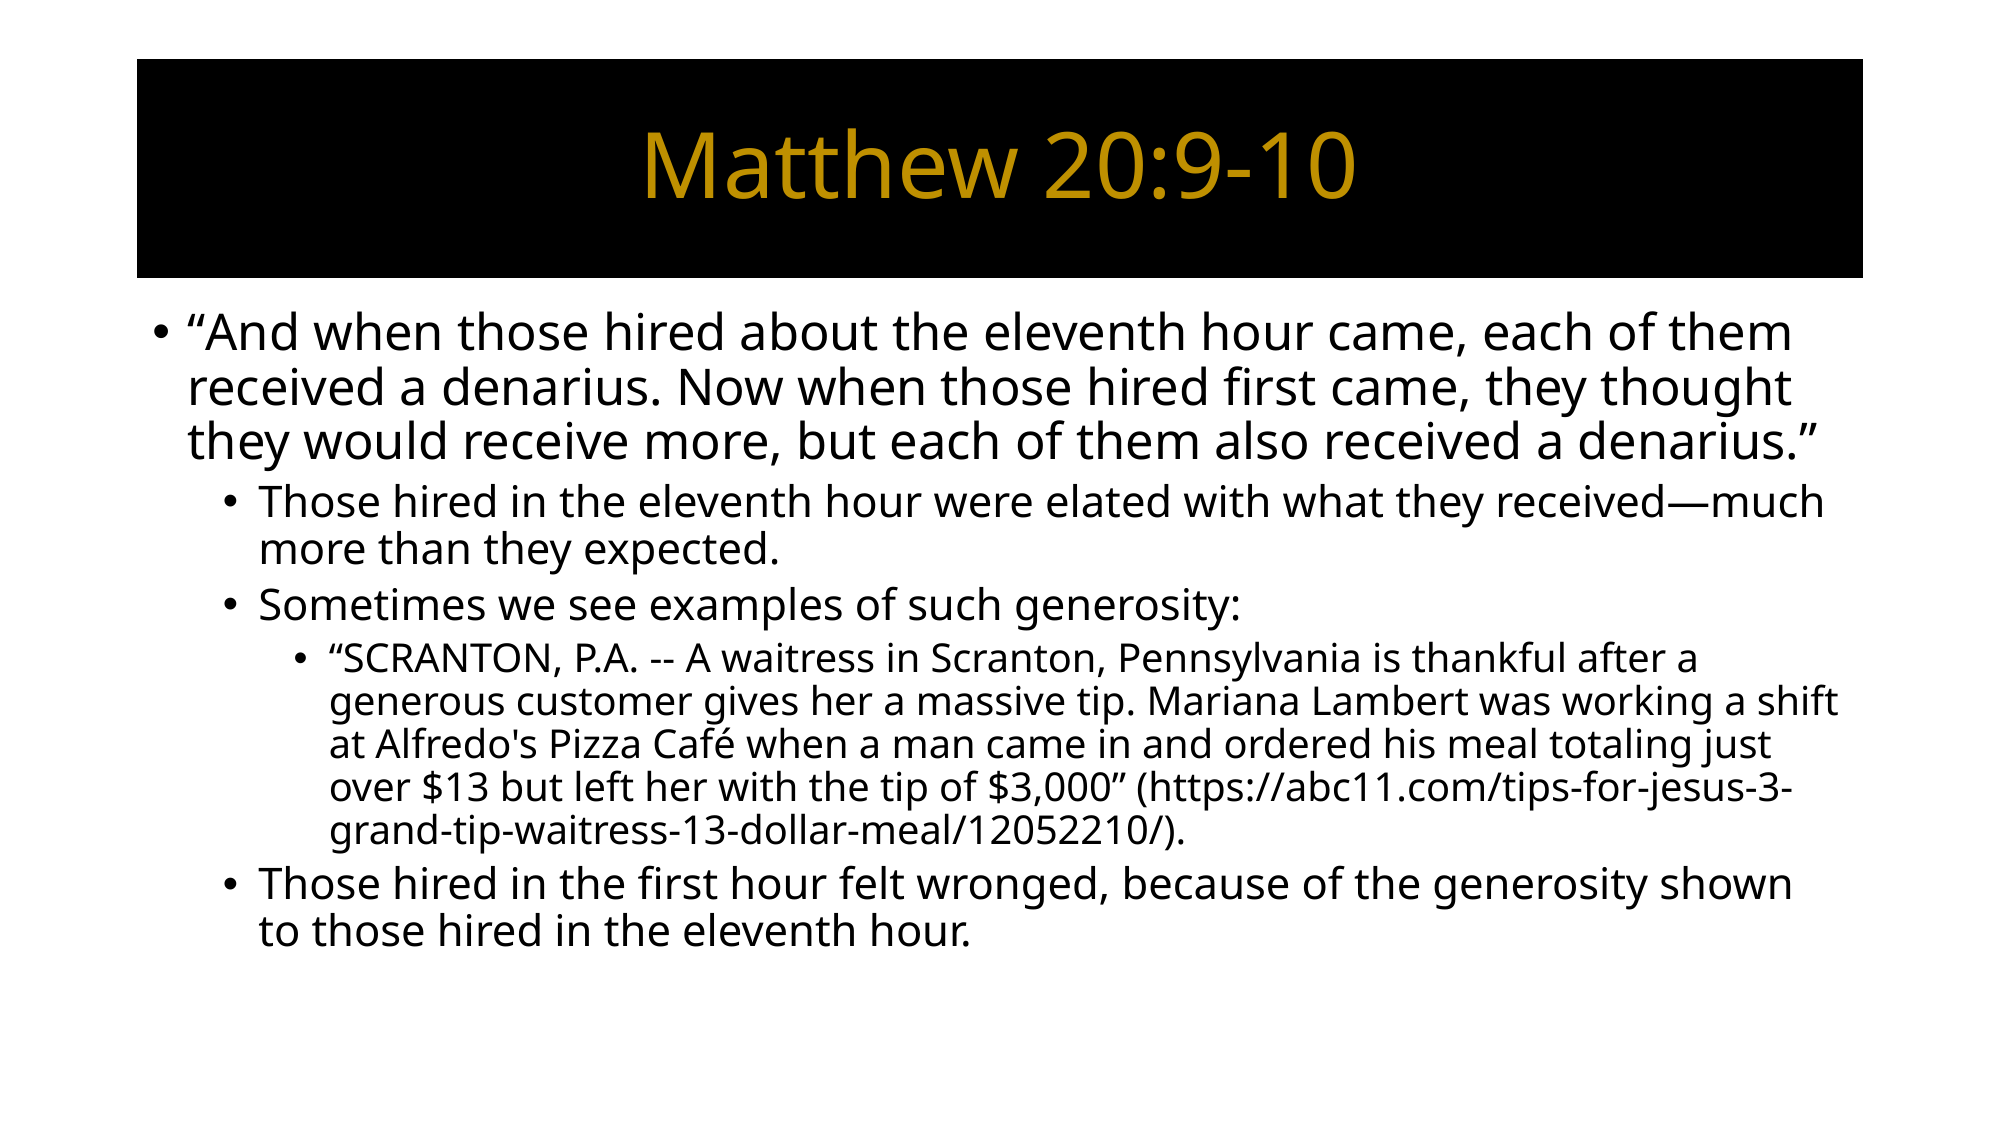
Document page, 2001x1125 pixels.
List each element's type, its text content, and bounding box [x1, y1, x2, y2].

list “And when those hired about the eleventh hour came, each of them received a denarius. Now when those hired first came, they thought they would receive more, but each of them also received a denarius.” Those hired in the eleventh hour were elated with what they received—much more than they expected. Sometimes we see examples of such generosity: “SCRANTON, P.A. -- A waitress in Scranton, Pennsylvania is thankful after a generous customer gives her a massive tip. Mariana Lambert was working a shift at Alfredo's Pizza Café when a man came in and ordered his meal totaling just over $13 but left her with the tip of $3,000” (https://abc11.com/tips-for-jesus-3-grand-tip-waitress-13-dollar-meal/12052210/). Those hired in the first hour felt wronged, because of the generosity shown to those hired in the eleventh hour. [137, 299, 1863, 1014]
title Matthew 20:9-10 [137, 59, 1863, 278]
